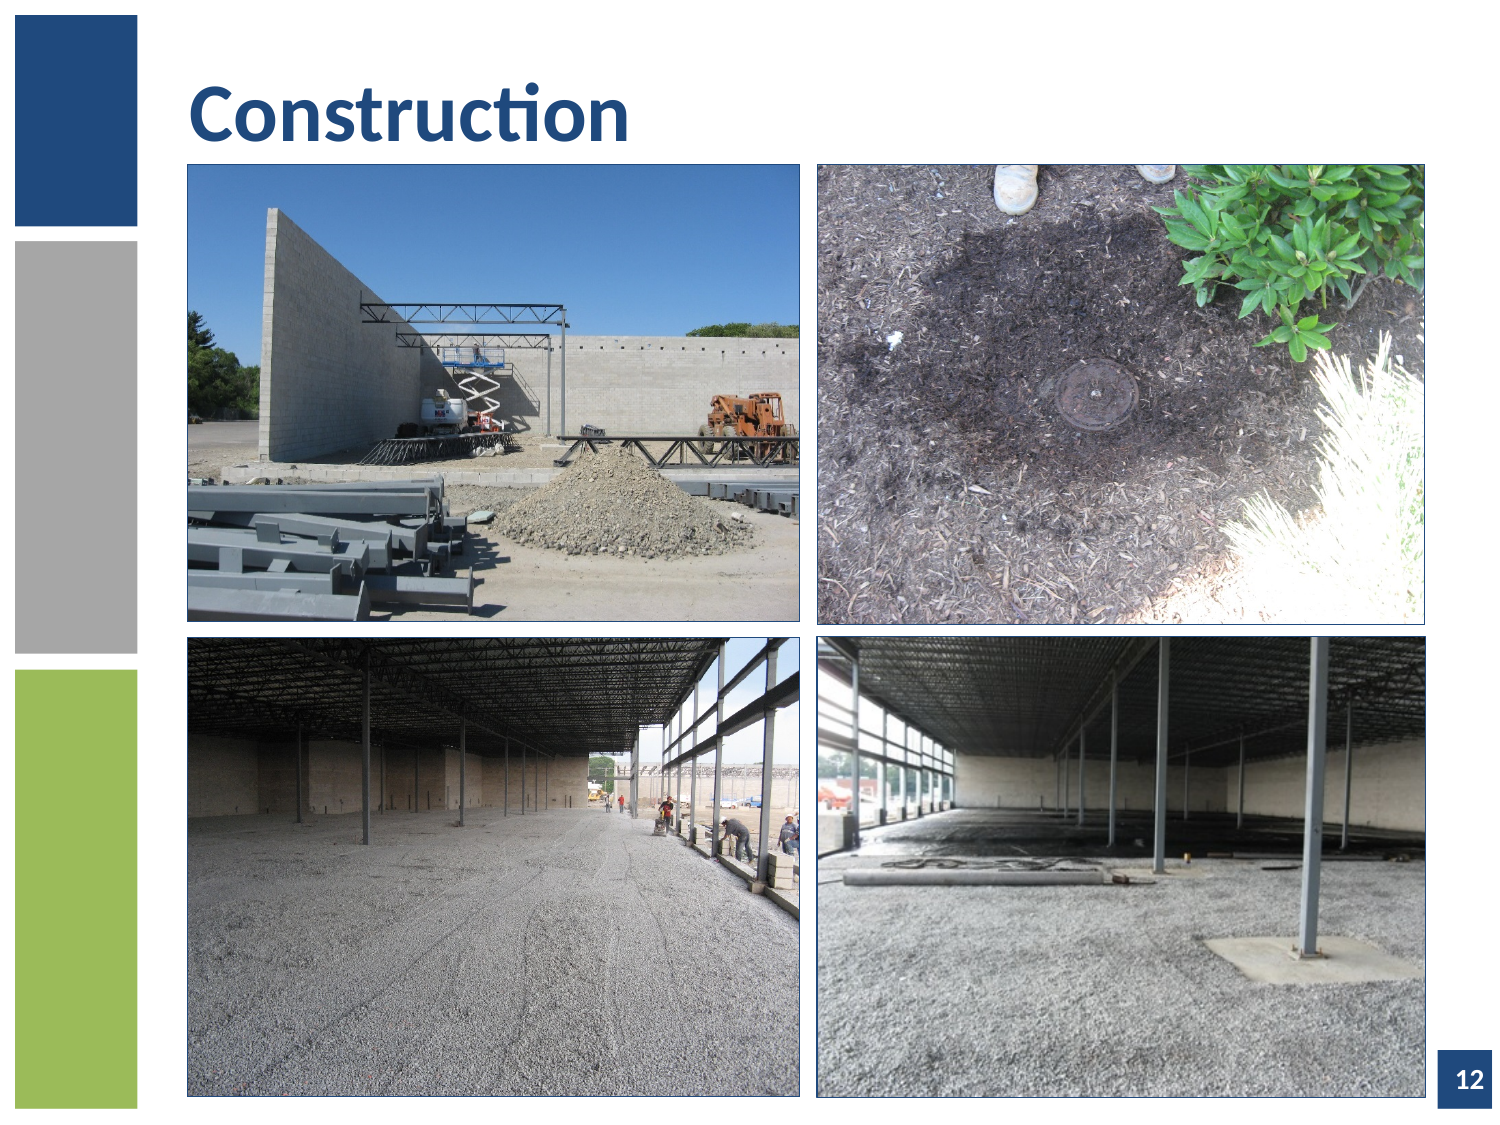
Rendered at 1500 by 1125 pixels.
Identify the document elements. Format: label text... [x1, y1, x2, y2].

title Construction [174, 28, 1438, 188]
picture [817, 637, 1426, 1098]
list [187, 164, 801, 623]
picture [817, 164, 1426, 626]
picture [187, 637, 801, 1098]
slide_number 12 [1149, 1048, 1500, 1109]
